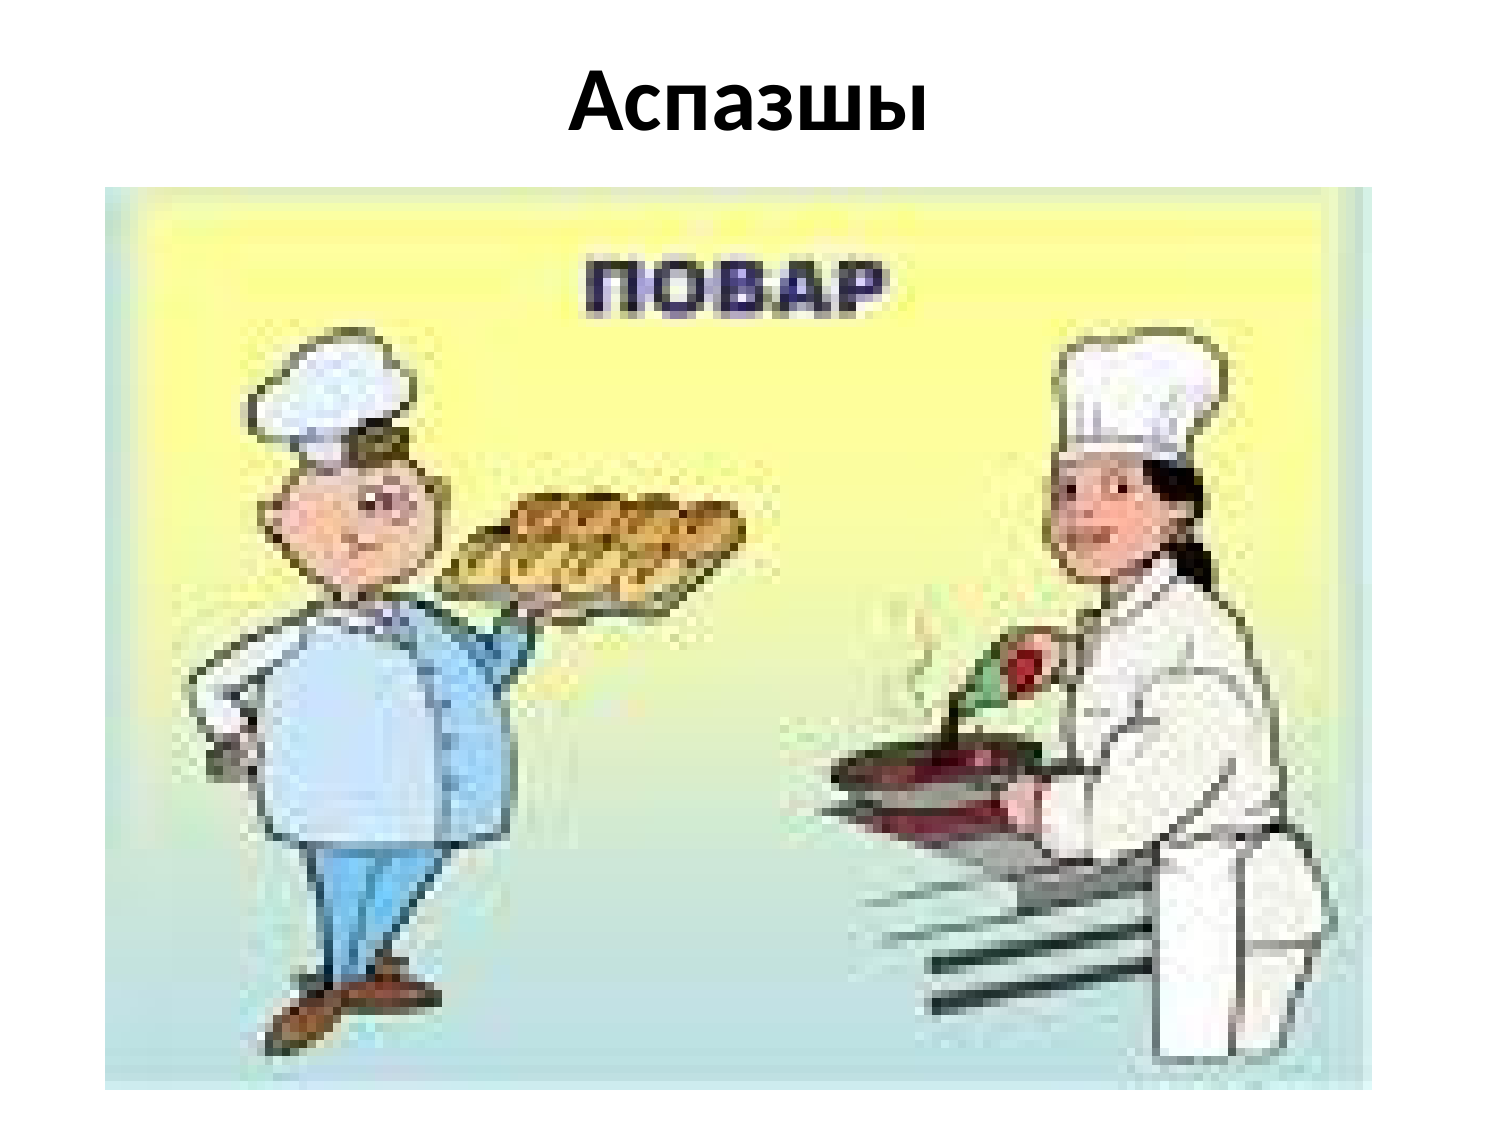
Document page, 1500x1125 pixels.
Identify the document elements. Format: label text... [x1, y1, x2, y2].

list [105, 187, 1372, 1091]
title Аспазшы [75, 0, 1425, 188]
